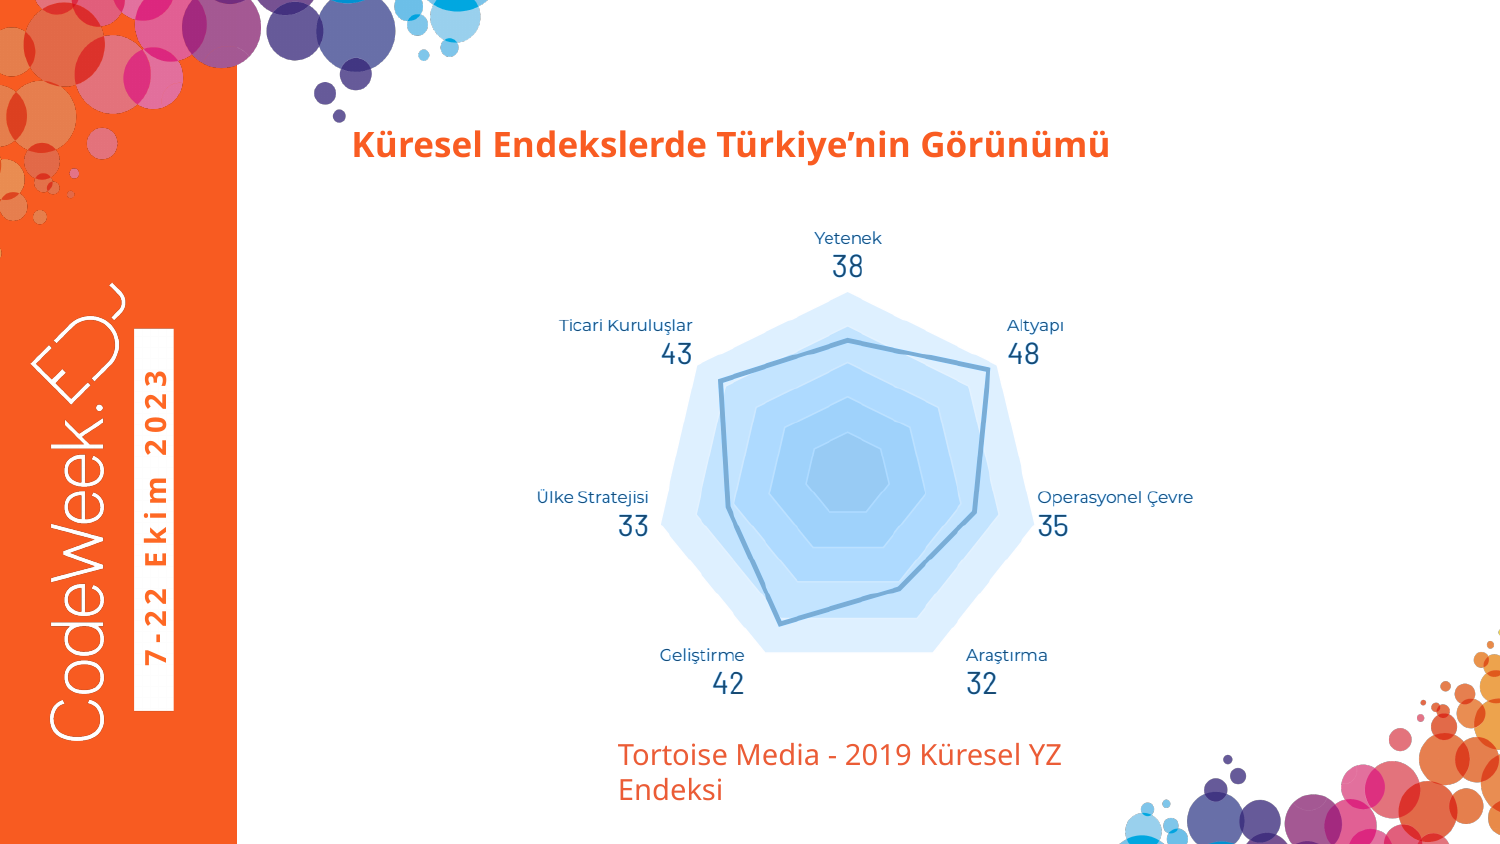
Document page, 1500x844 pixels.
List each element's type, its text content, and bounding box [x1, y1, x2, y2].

text_box Tortoise Media - 2019 Küresel YZ Endeksi [603, 738, 1121, 814]
title Küresel Endekslerde Türkiye’nin Görünümü [336, 114, 1388, 215]
picture [0, 0, 1500, 844]
